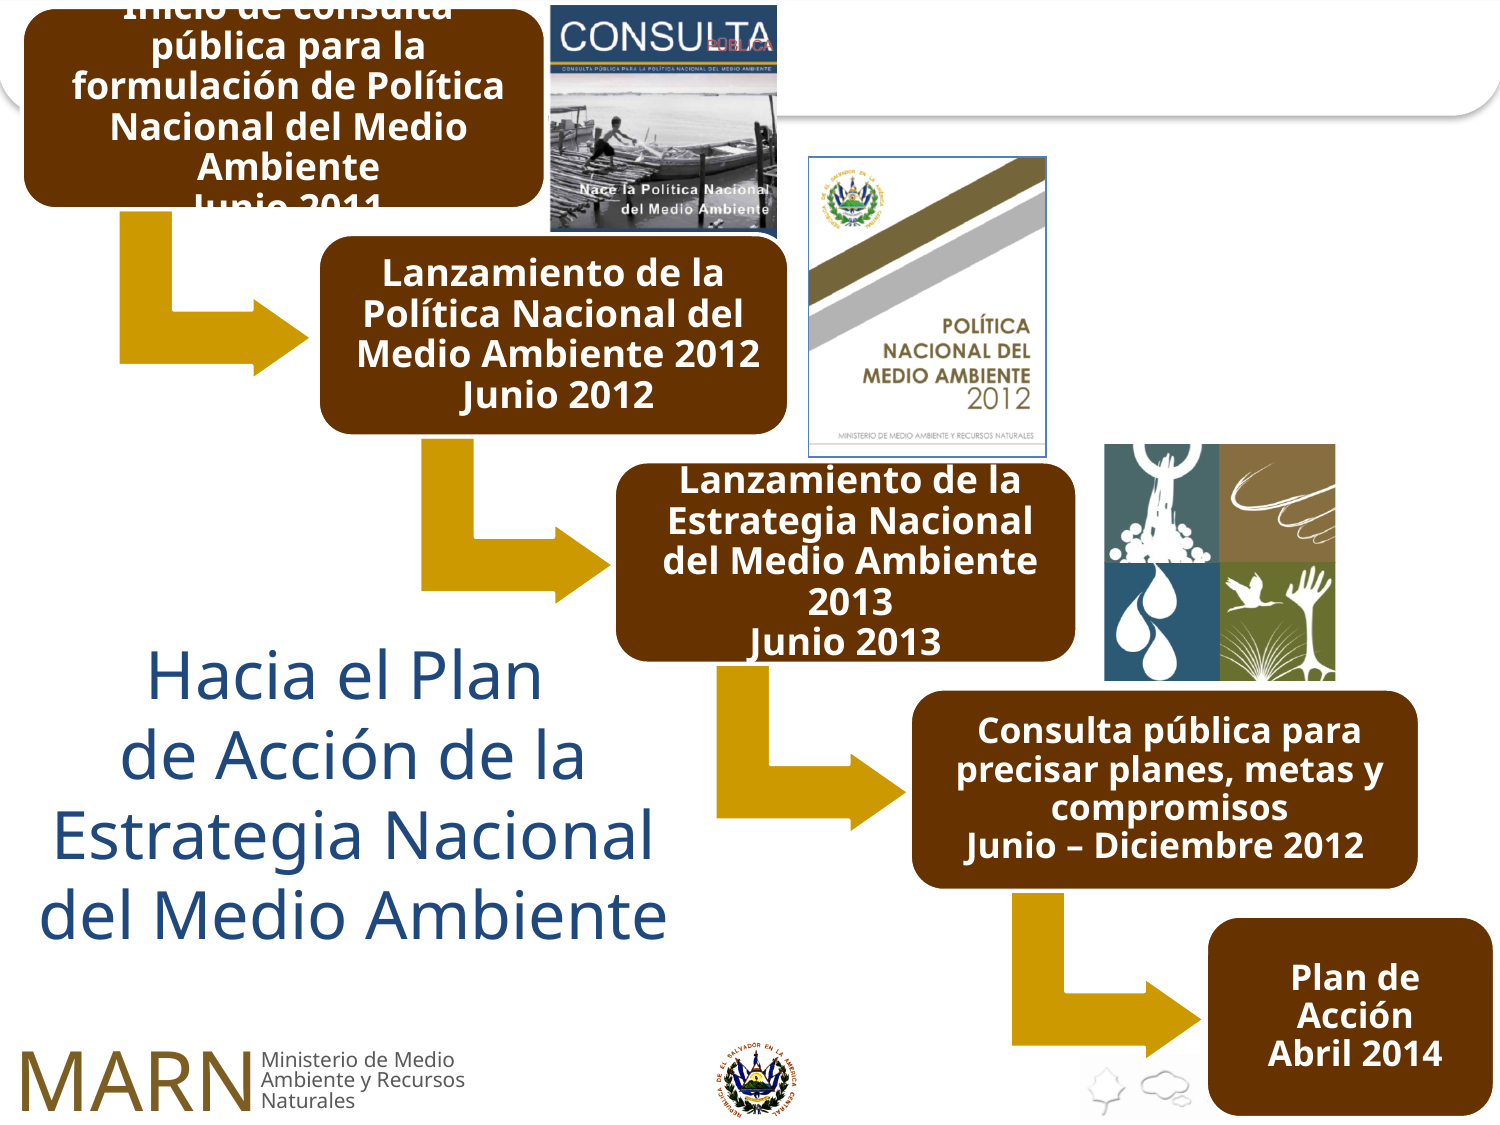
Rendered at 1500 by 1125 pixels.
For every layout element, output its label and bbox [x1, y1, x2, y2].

picture [716, 1042, 798, 1120]
text_box [1104, 444, 1336, 681]
picture [808, 157, 1046, 457]
text_box [11, 0, 1500, 1125]
